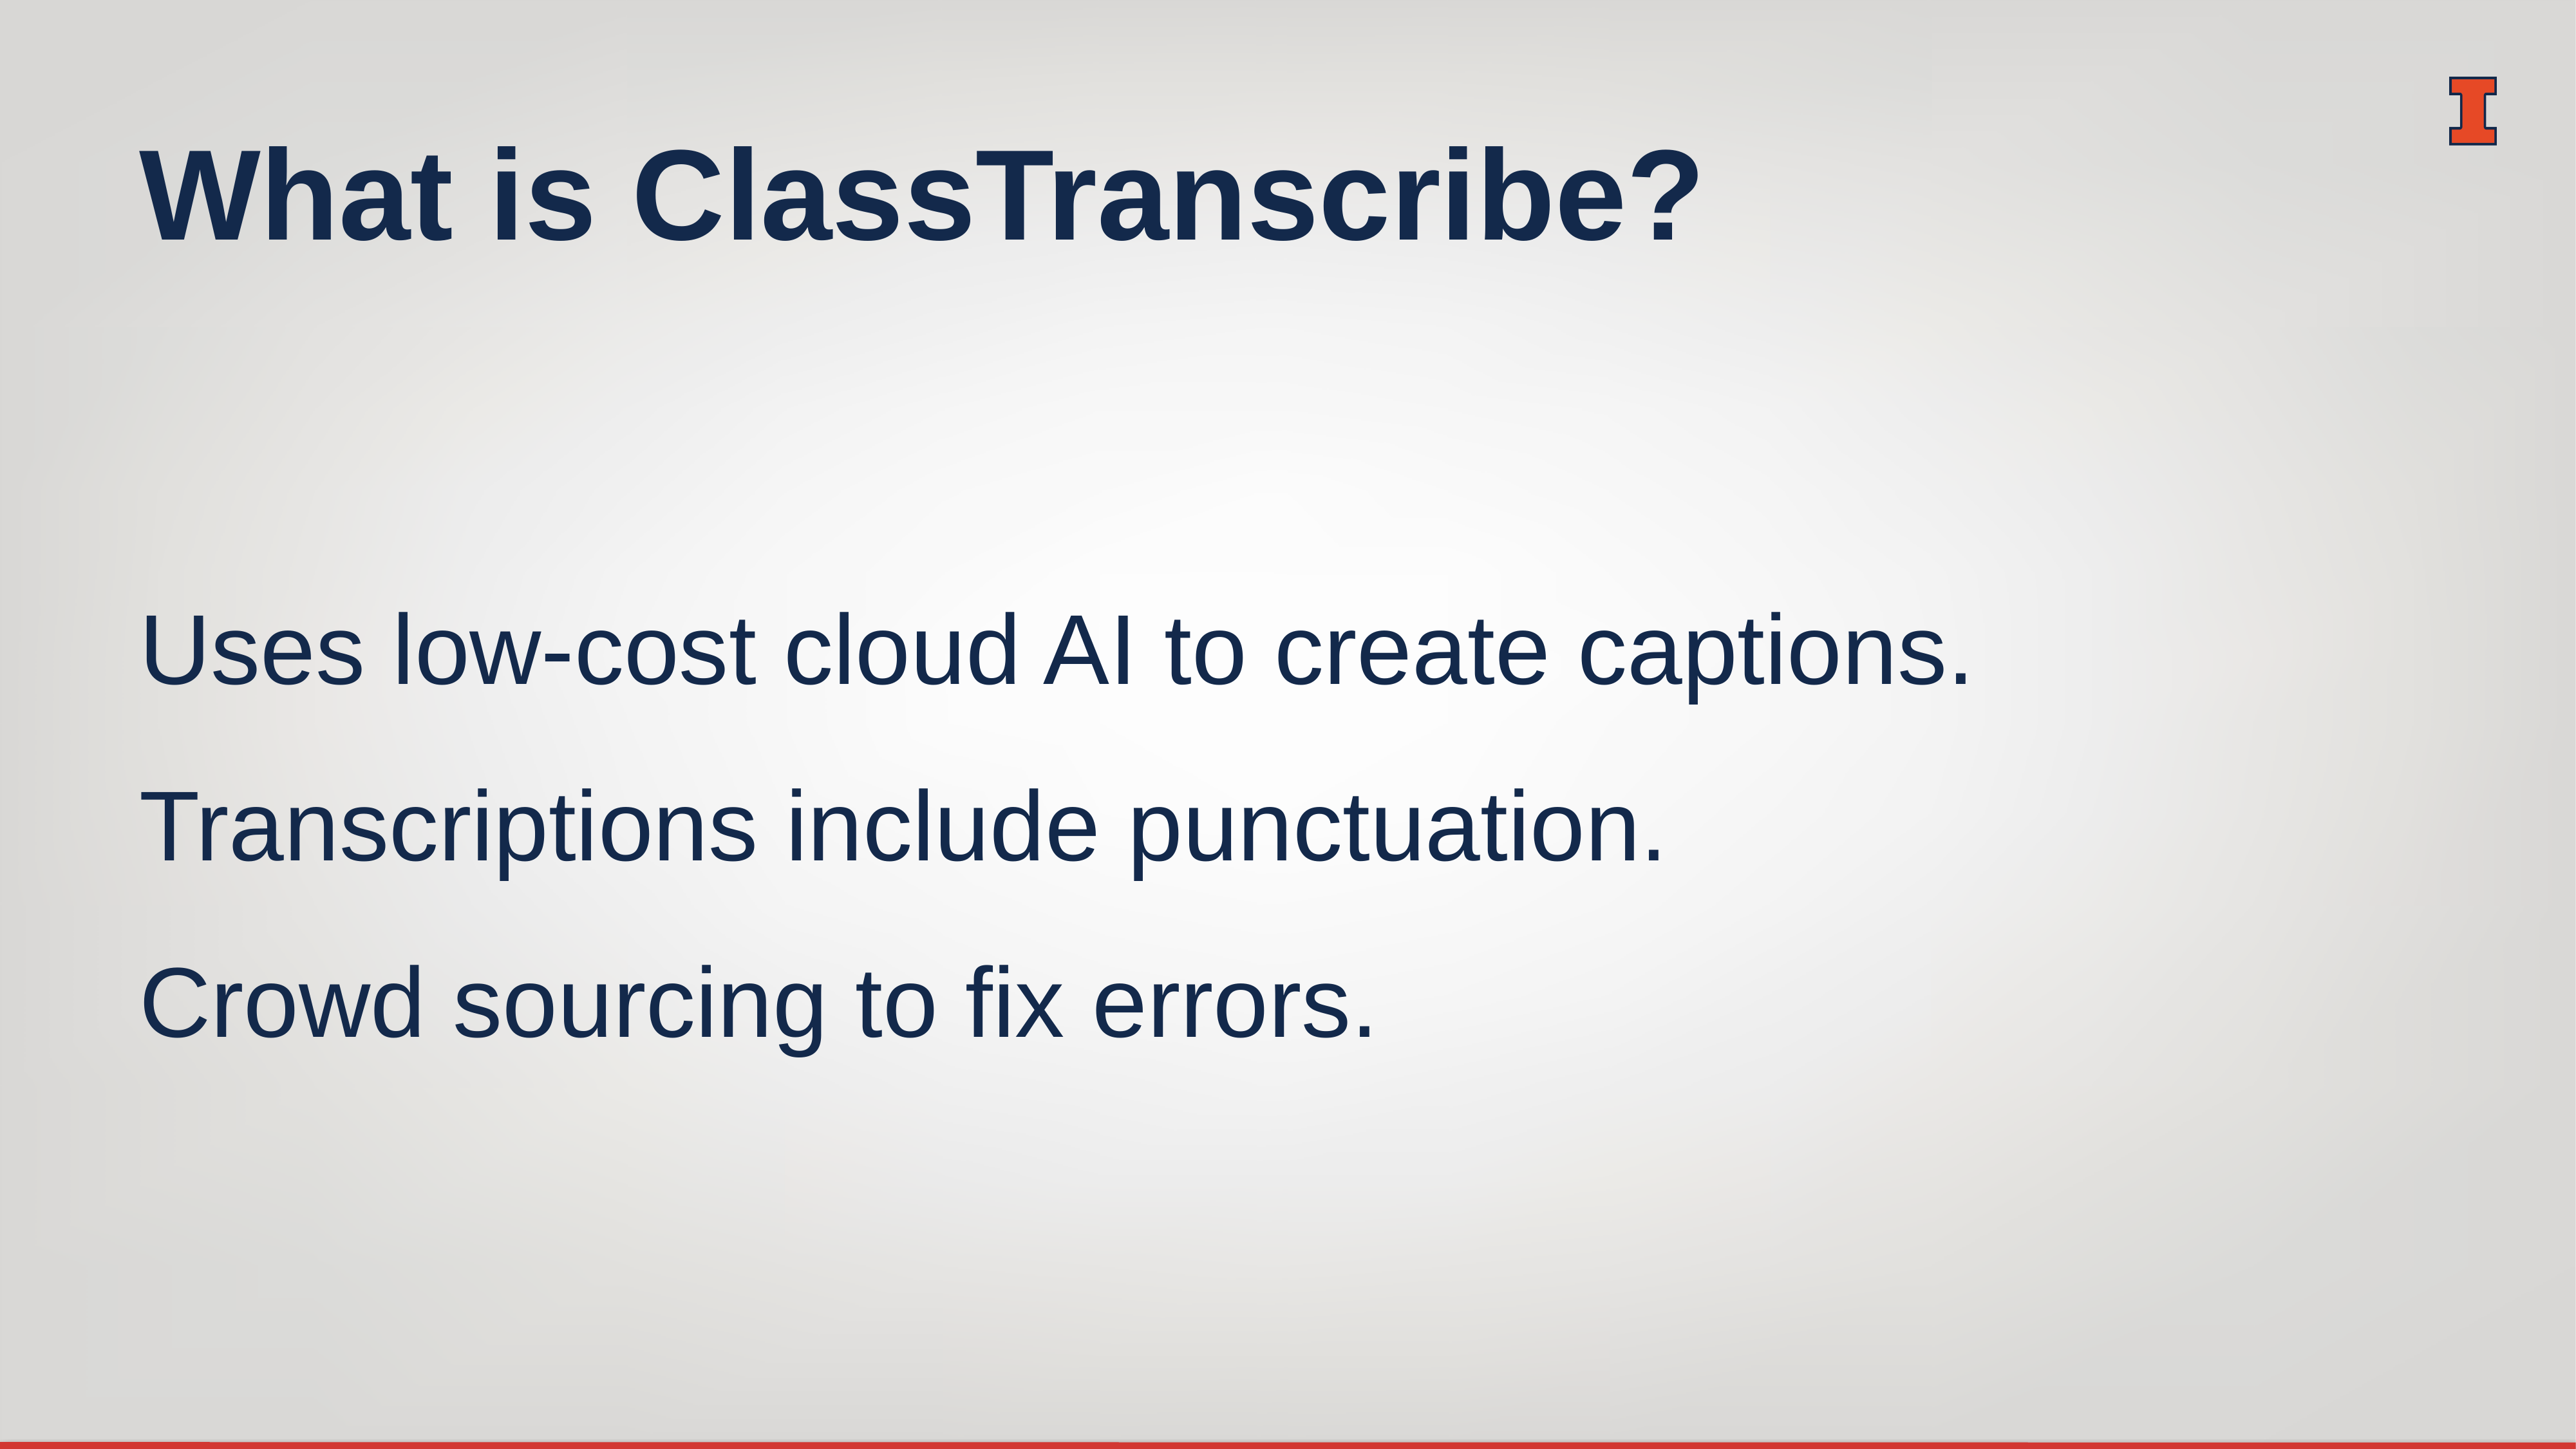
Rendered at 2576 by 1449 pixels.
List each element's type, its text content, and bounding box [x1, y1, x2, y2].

picture [0, 0, 2576, 1442]
list Uses low-cost cloud AI to create captions. Transcriptions include punctuation. Crowd sourcing to fix errors. [129, 290, 2409, 1352]
title What is ClassTranscribe? [129, 106, 2409, 290]
